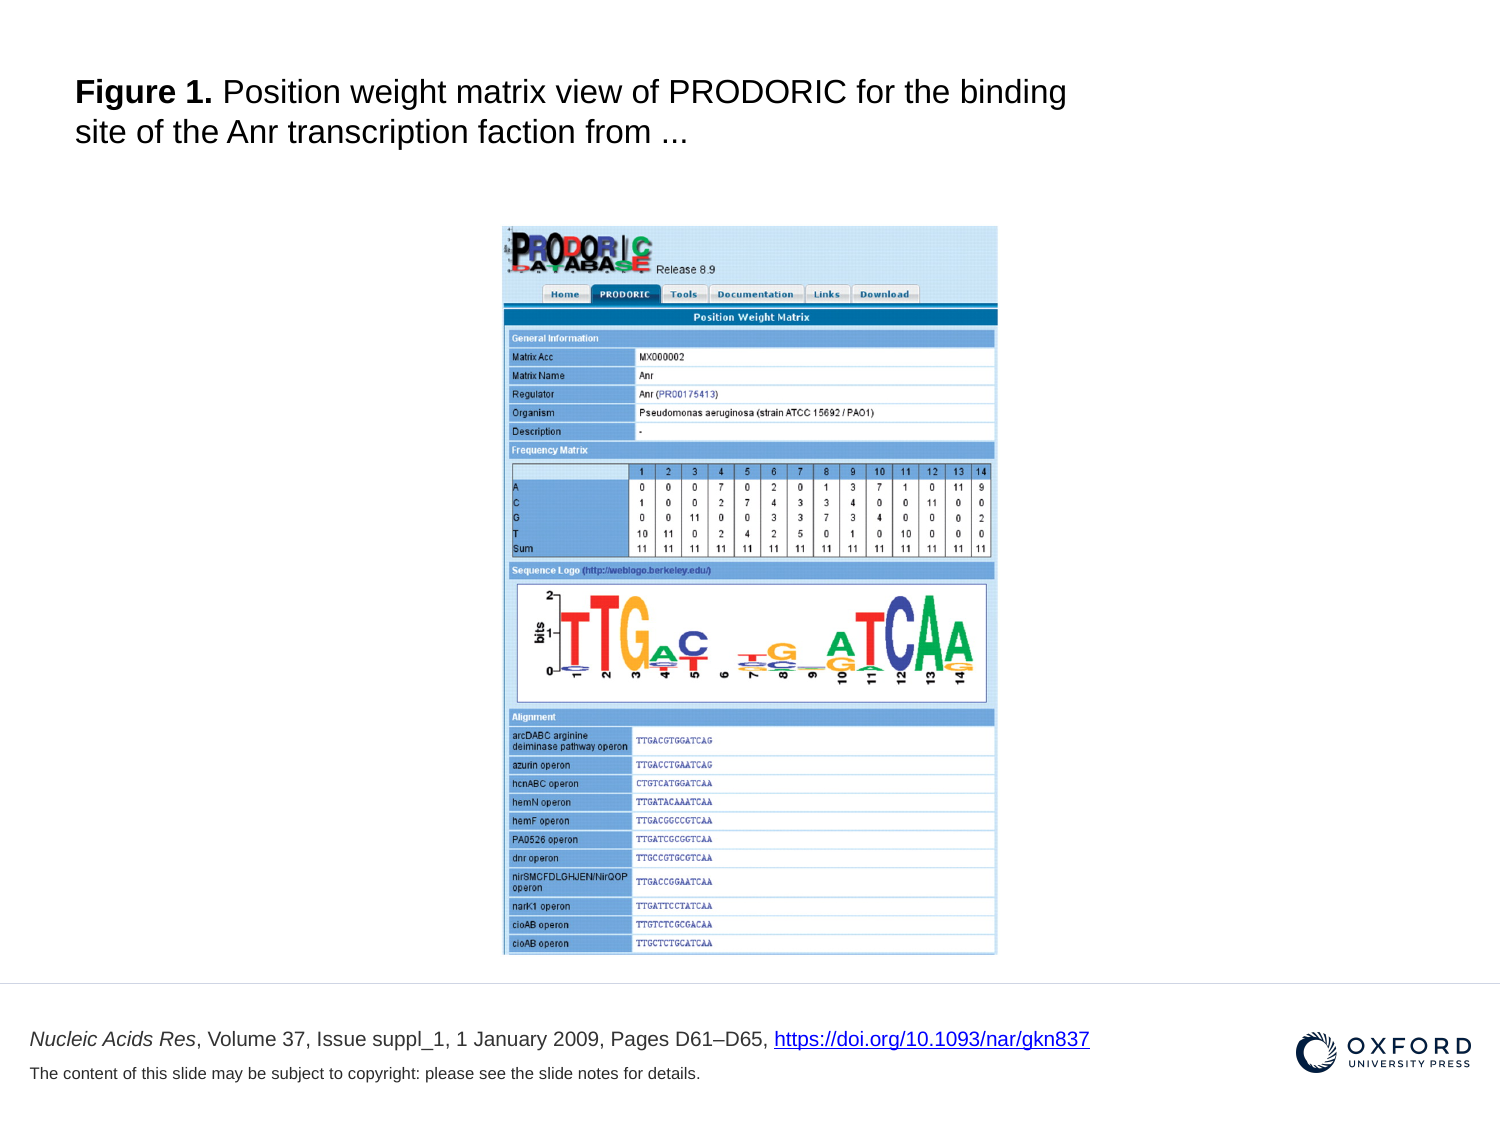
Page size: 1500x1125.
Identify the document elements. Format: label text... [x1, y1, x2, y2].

title Figure 1. Position weight matrix view of PRODORIC for the binding site of the Anr transcription faction from ... [75, 69, 1078, 171]
footer Nucleic Acids Res, Volume 37, Issue suppl_1, 1 January 2009, Pages D61–D65, https://doi.org/10.1093/nar/gkn837 The content of this slide may be subject to copyright: please see the slide notes for details. [0, 983, 1260, 1125]
picture [1296, 1032, 1471, 1073]
picture [499, 224, 1000, 957]
